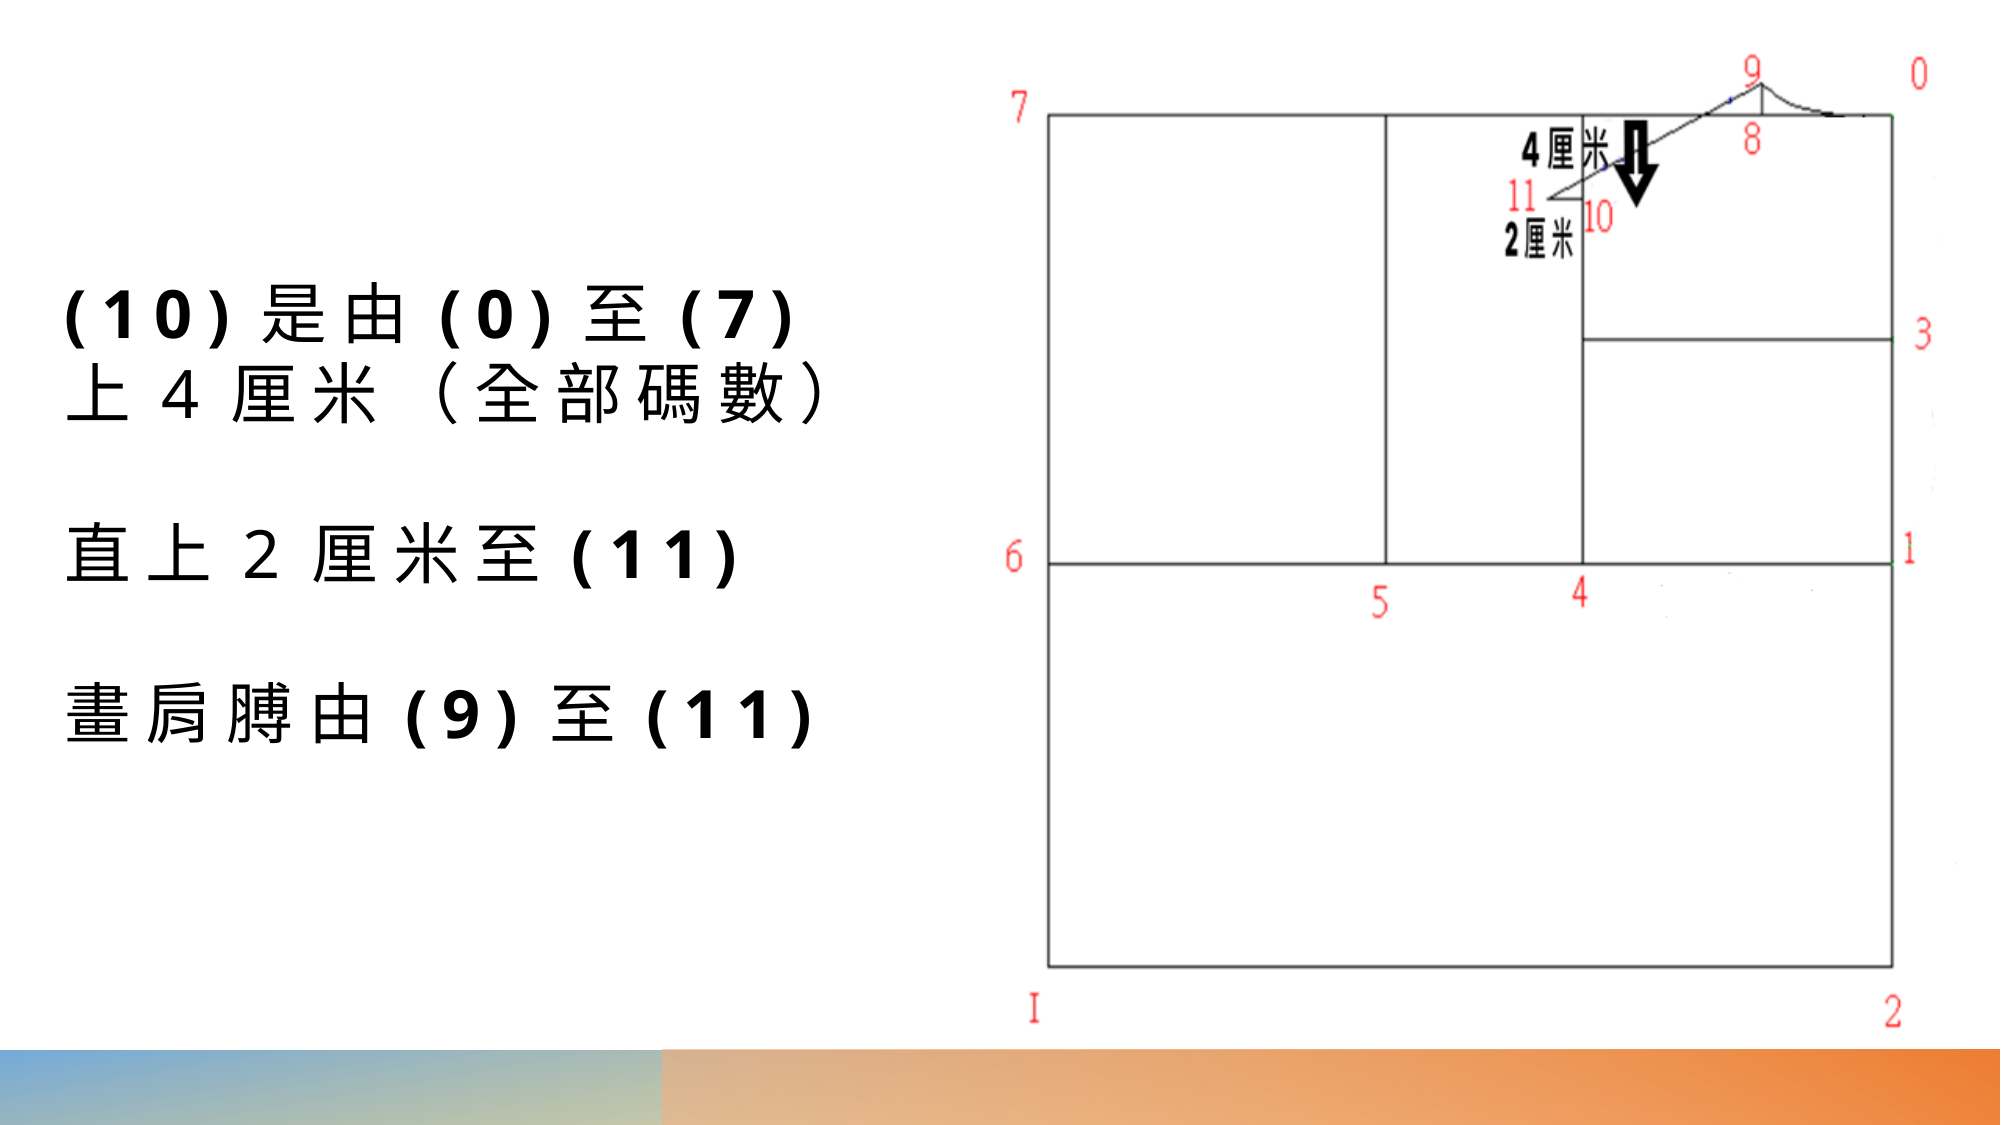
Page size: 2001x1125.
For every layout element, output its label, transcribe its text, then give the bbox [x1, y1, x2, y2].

picture [999, 30, 1957, 1049]
title (10)是由(0)至(7)上4厘米（全部碼數） 直上2厘米至(11) 畫肩膊由(9)至(11) [64, 403, 889, 832]
